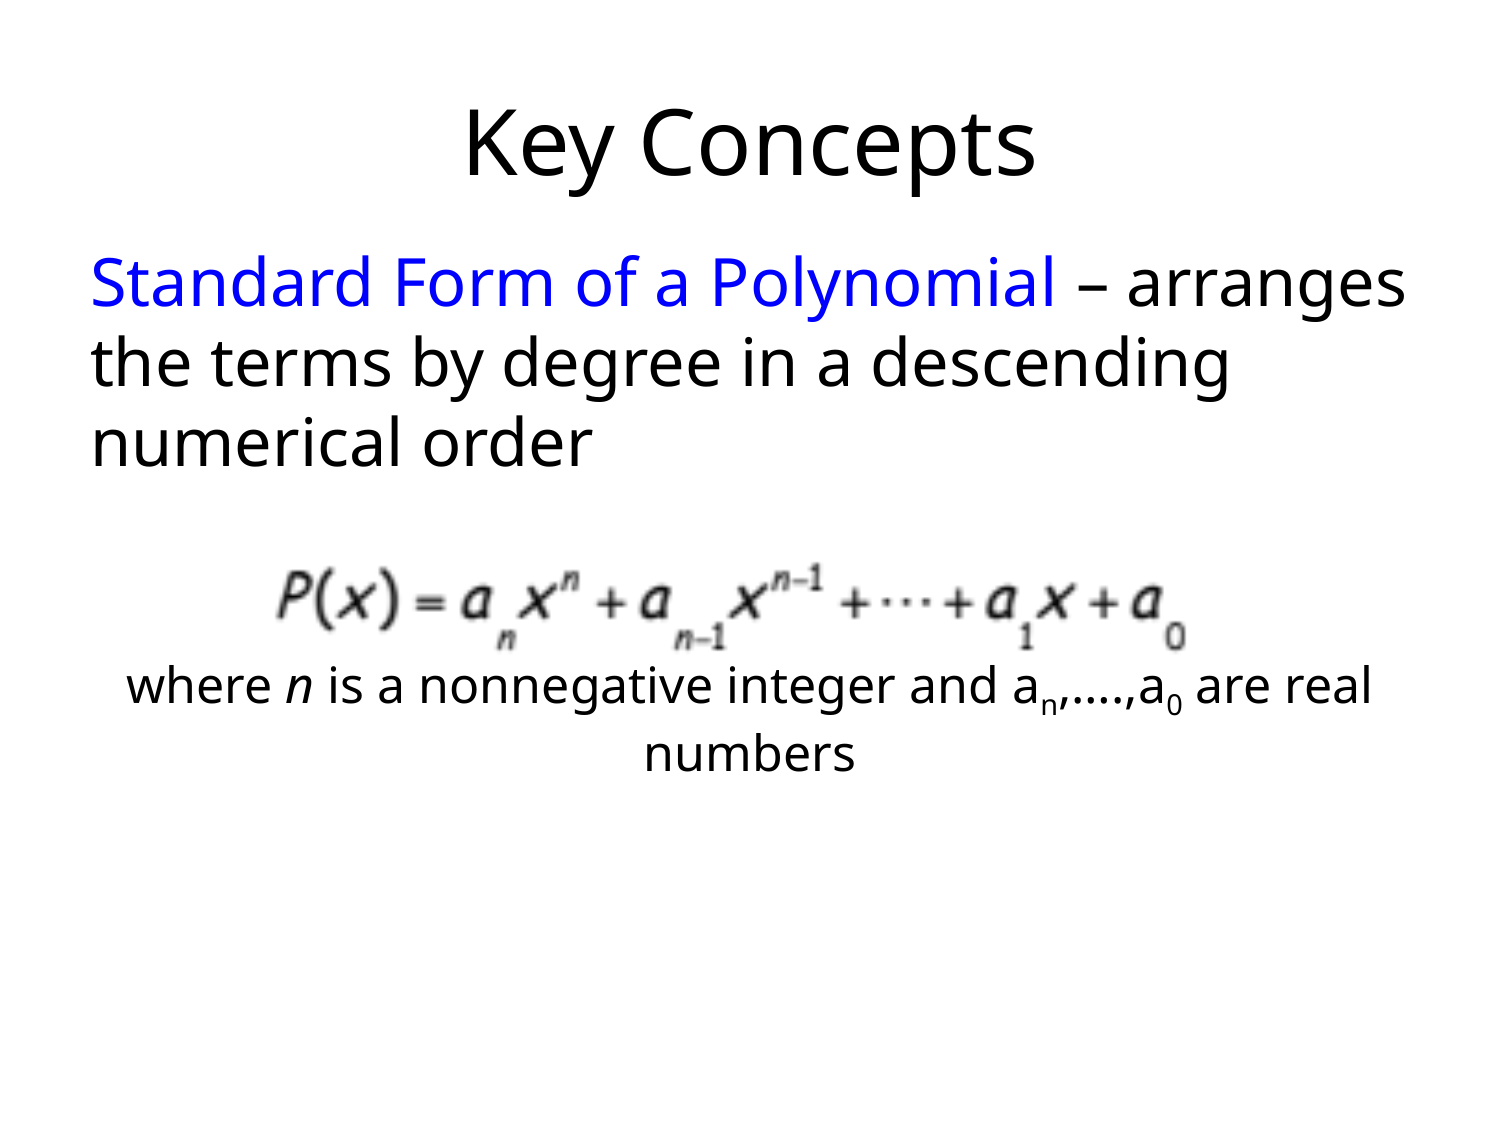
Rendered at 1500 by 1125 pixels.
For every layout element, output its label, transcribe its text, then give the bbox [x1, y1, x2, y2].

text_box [270, 537, 1195, 655]
list Standard Form of a Polynomial – arranges the terms by degree in a descending numerical order where n is a nonnegative integer and an,….,a0 are real numbers [75, 232, 1425, 975]
title Key Concepts [75, 45, 1425, 232]
